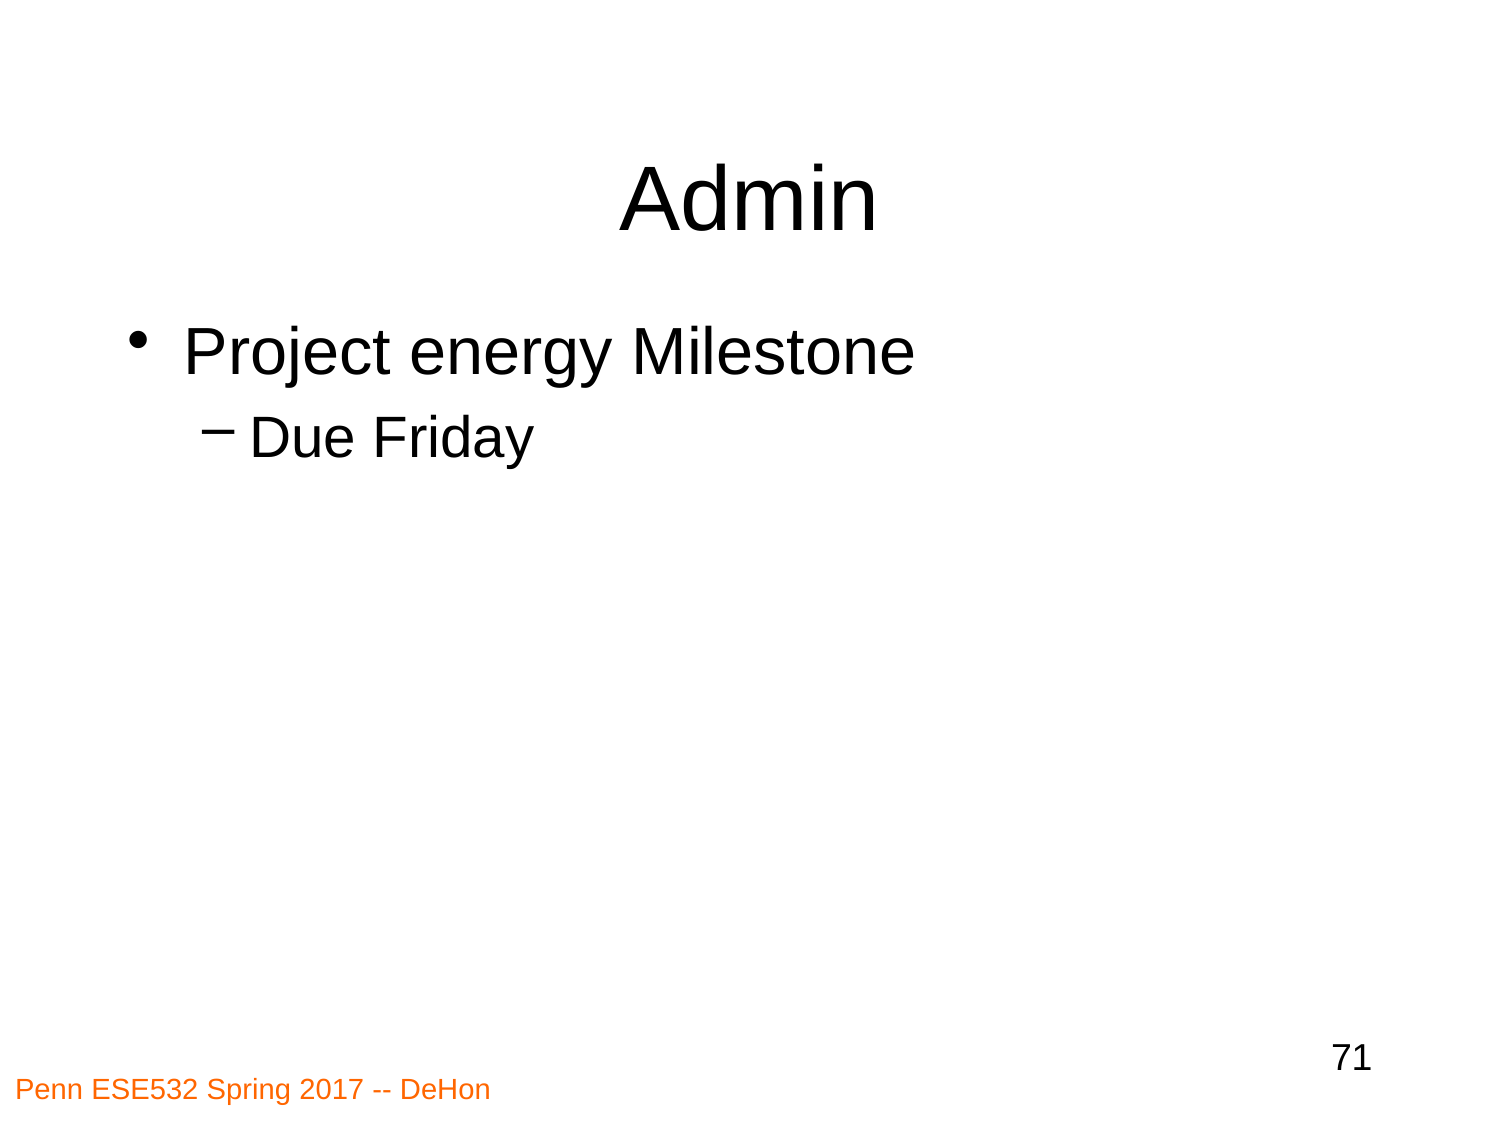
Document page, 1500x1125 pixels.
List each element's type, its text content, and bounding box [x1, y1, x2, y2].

list Project energy Milestone Due Friday [112, 299, 1388, 976]
slide_number Penn ESE532 Spring 2017 -- DeHon [0, 1062, 613, 1125]
title Admin [112, 99, 1388, 288]
slide_number 71 [1074, 1024, 1388, 1101]
